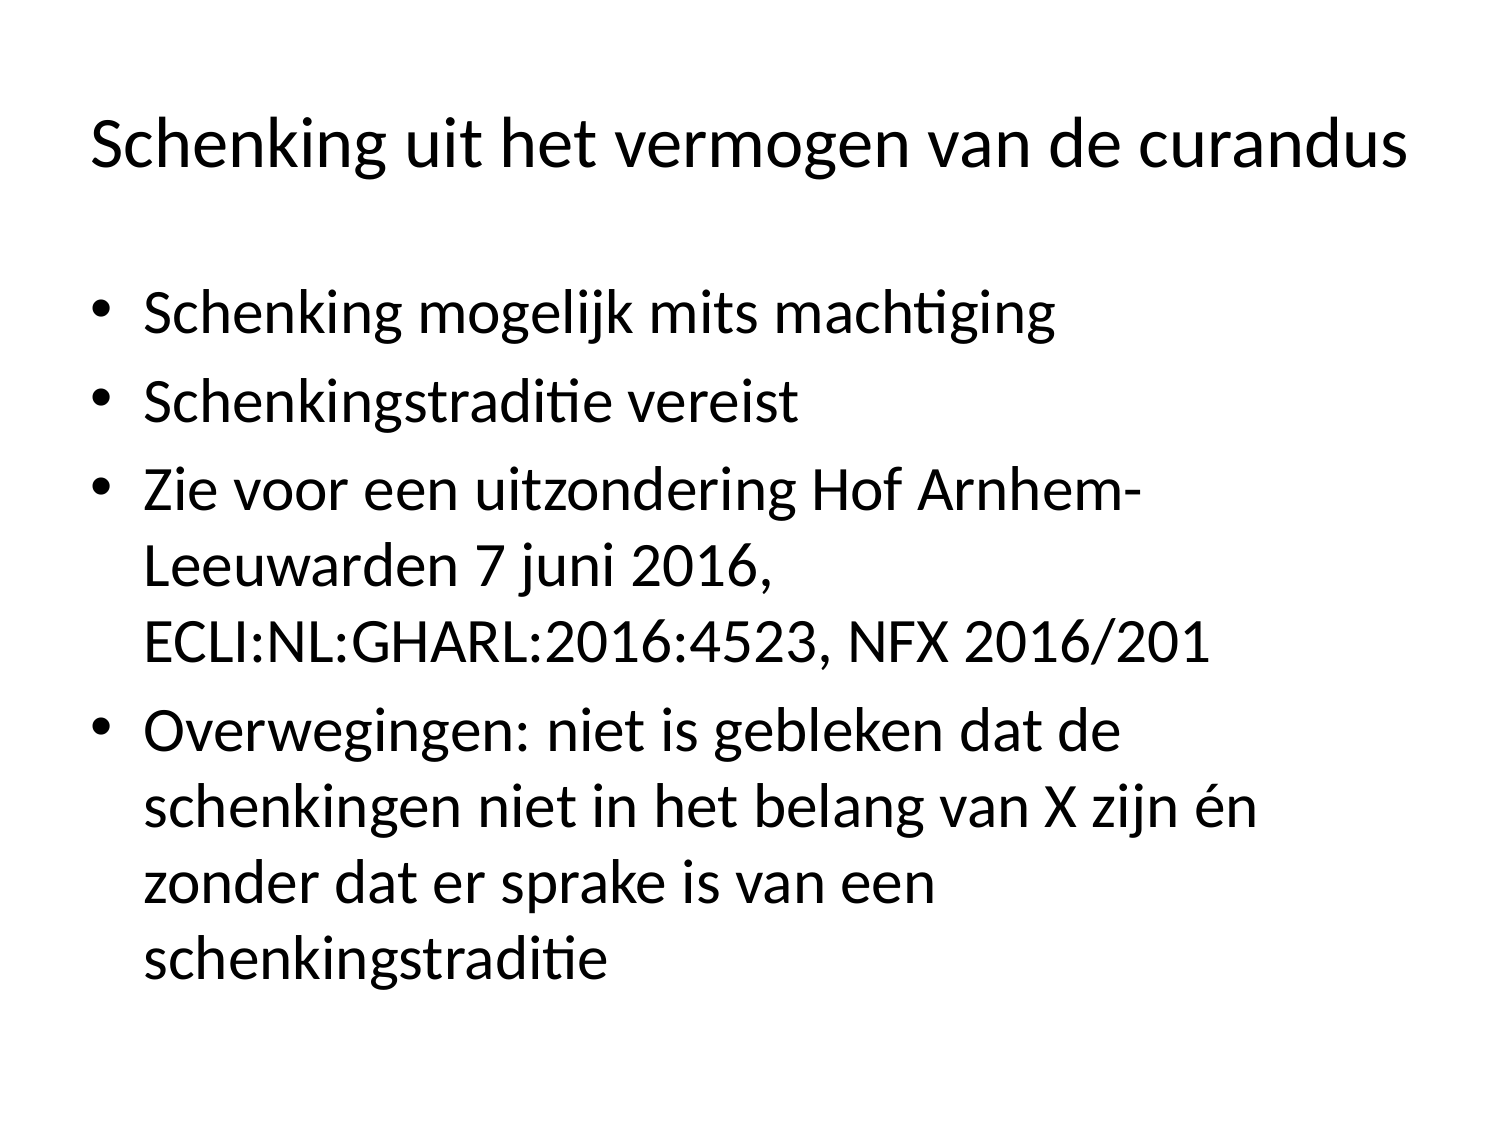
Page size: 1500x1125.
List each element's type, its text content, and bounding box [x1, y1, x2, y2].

list Schenking mogelijk mits machtiging Schenkingstraditie vereist Zie voor een uitzondering Hof Arnhem-Leeuwarden 7 juni 2016, ECLI:NL:GHARL:2016:4523, NFX 2016/201 Overwegingen: niet is gebleken dat de schenkingen niet in het belang van X zijn én zonder dat er sprake is van een schenkingstraditie [75, 262, 1425, 1005]
title Schenking uit het vermogen van de curandus [75, 45, 1425, 233]
